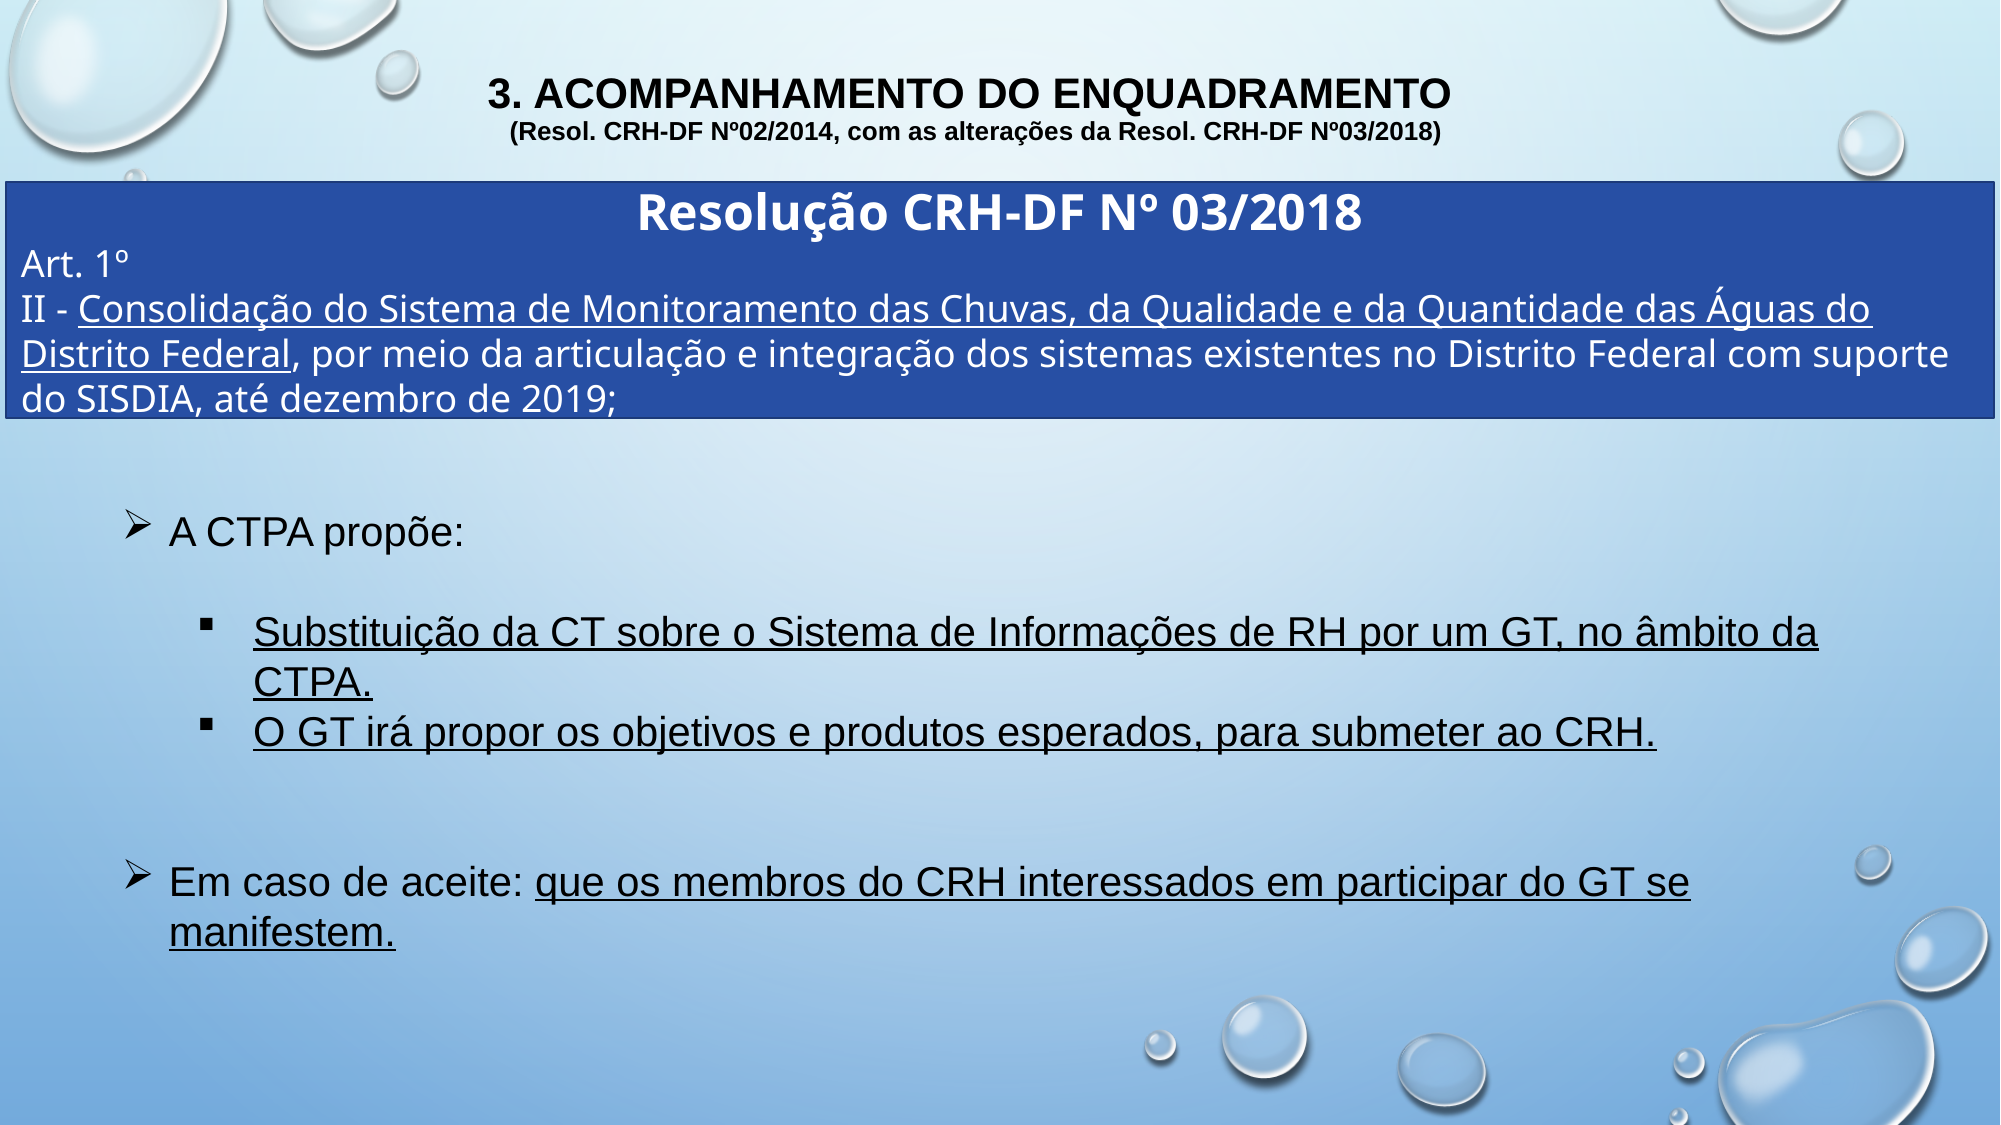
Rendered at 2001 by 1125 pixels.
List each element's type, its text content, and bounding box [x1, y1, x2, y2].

title 3. ACOMPANHAMENTO DO ENQUADRAMENTO (Resol. CRH-DF Nº02/2014, com as alterações da Resol. CRH-DF Nº03/2018) [126, 63, 1827, 181]
text_box Resolução CRH-DF Nº 03/2018 Art. 1º II - Consolidação do Sistema de Monitoramento das Chuvas, da Qualidade e da Quantidade das Águas do Distrito Federal, por meio da articulação e integração dos sistemas existentes no Distrito Federal com suporte do SISDIA, até dezembro de 2019; [5, 181, 1995, 419]
picture [0, 0, 2000, 1125]
text_box A CTPA propõe: Substituição da CT sobre o Sistema de Informações de RH por um GT, no âmbito da CTPA. O GT irá propor os objetivos e produtos esperados, para submeter ao CRH. Em caso de aceite: que os membros do CRH interessados em participar do GT se manifestem. [107, 446, 1893, 962]
